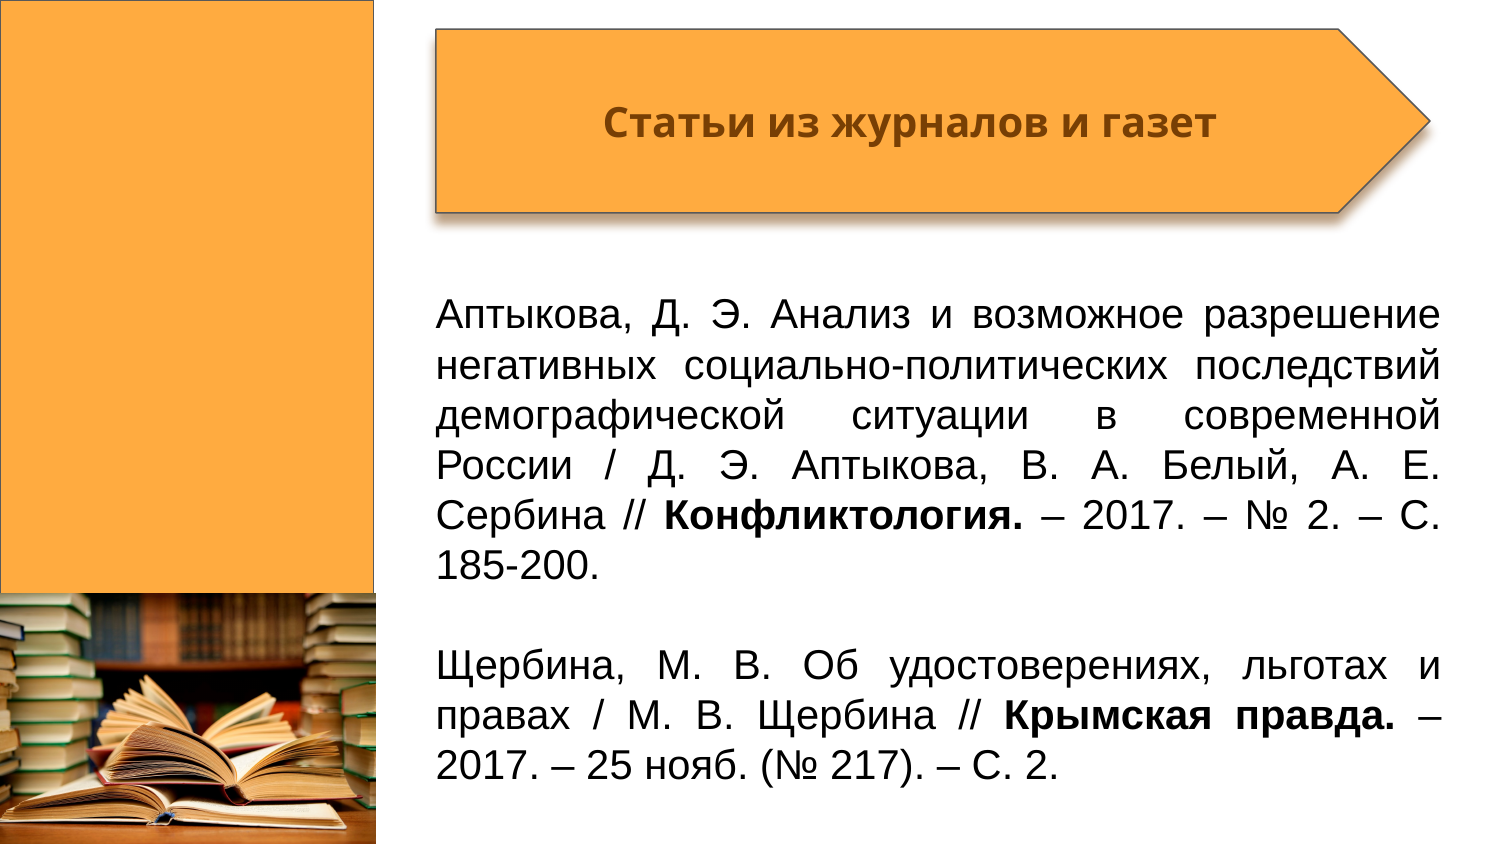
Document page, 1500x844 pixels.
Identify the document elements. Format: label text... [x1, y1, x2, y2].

picture [0, 593, 377, 844]
text_box [0, 0, 374, 591]
text_box Аптыкова, Д. Э. Анализ и возможное разрешение негативных социально-политических последствий демографической ситуации в современной России / Д. Э. Аптыкова, В. А. Белый, А. Е. Сербина // Конфликтология. – 2017. – № 2. – С. 185-200. Щербина, М. В. Об удостоверениях, льготах и правах / М. В. Щербина // Крымская правда. – 2017. – 25 нояб. (№ 217). – С. 2. [420, 279, 1457, 844]
text_box Статьи из журналов и газет [435, 29, 1431, 213]
